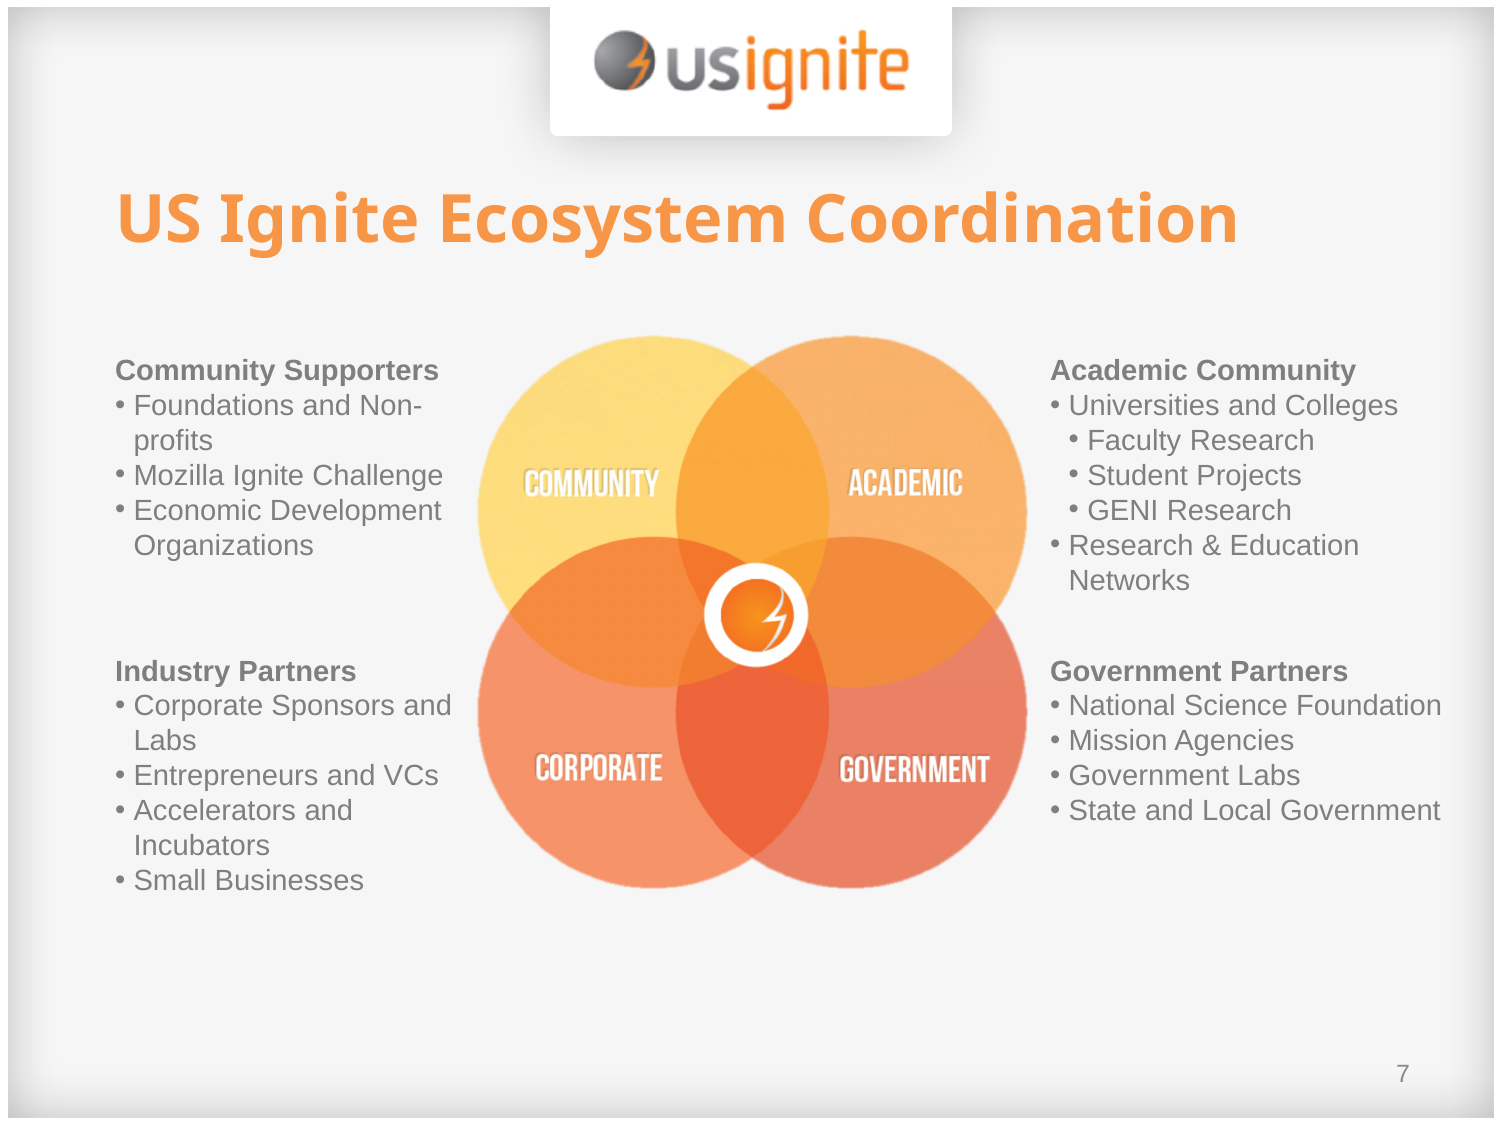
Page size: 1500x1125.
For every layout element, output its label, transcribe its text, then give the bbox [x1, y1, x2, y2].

picture [0, 0, 1500, 1125]
text_box Government Partners National Science Foundation Mission Agencies Government Labs State and Local Government [1041, 644, 1459, 869]
text_box Community Supporters Foundations and Non-profits Mozilla Ignite Challenge Economic Development Organizations [100, 344, 459, 639]
text_box Industry Partners Corporate Sponsors and Labs Entrepreneurs and VCs Accelerators and Incubators Small Businesses [100, 644, 508, 974]
text_box US Ignite Ecosystem Coordination [100, 168, 1443, 264]
text_box Academic Community Universities and Colleges Faculty Research Student Projects GENI Research Research & Education Networks [1041, 344, 1443, 604]
slide_number 7 [1074, 1042, 1425, 1103]
